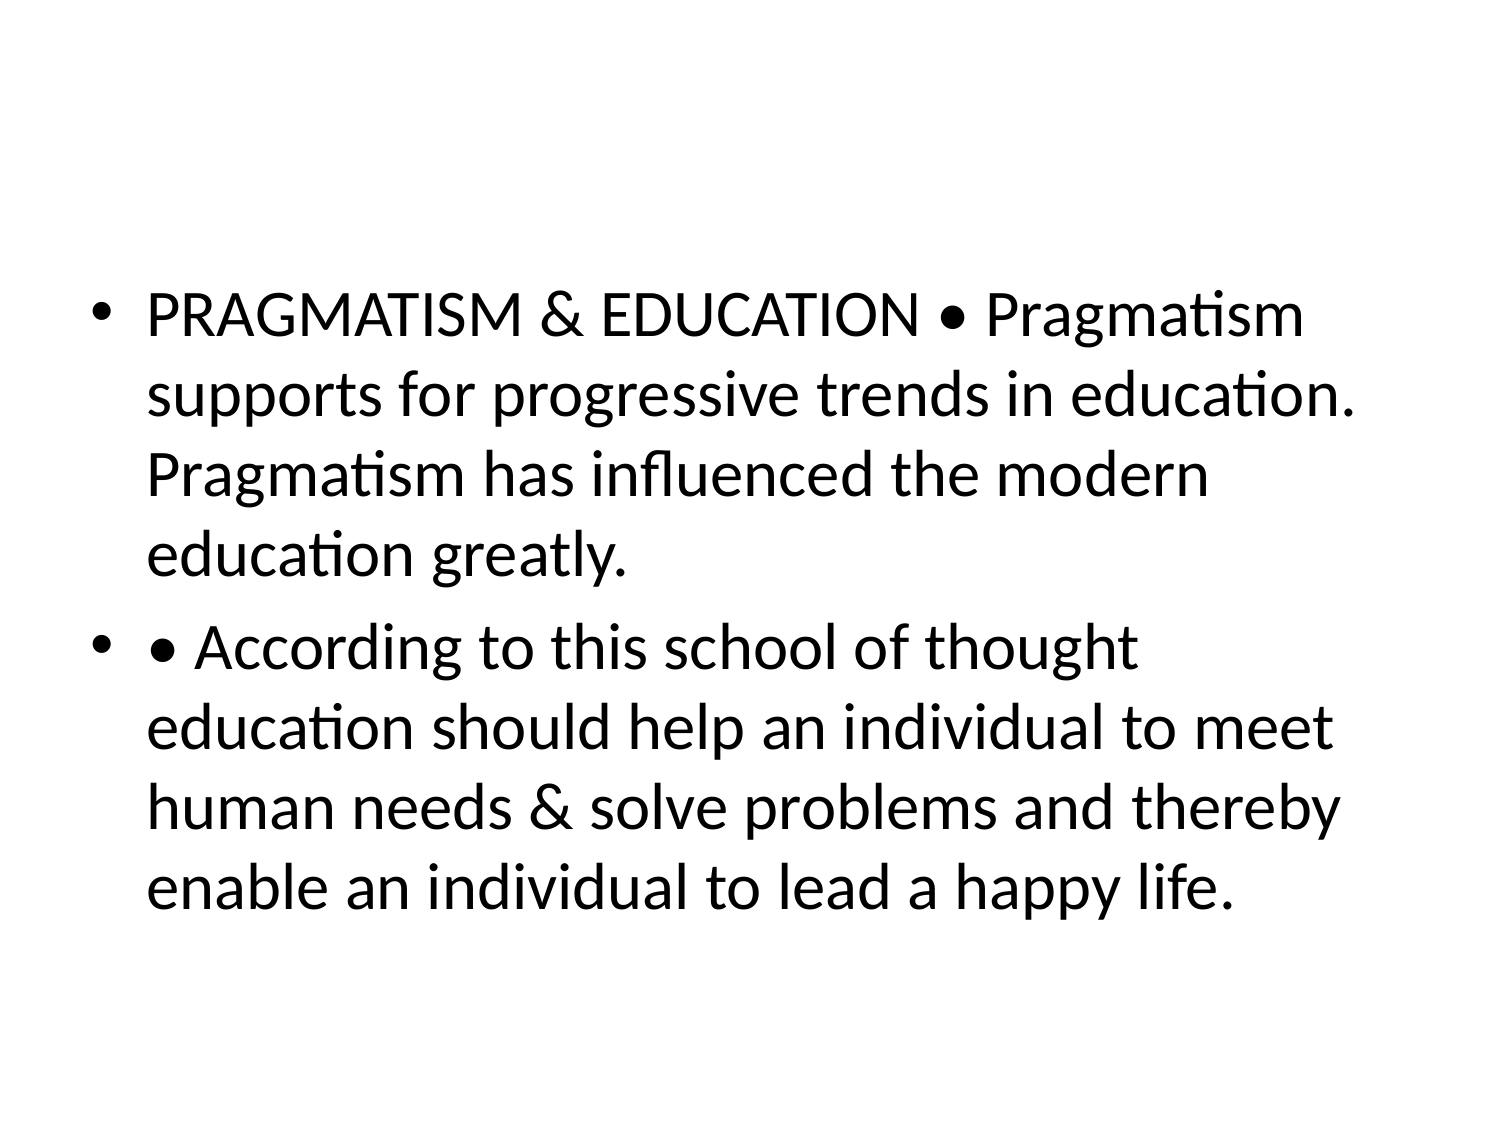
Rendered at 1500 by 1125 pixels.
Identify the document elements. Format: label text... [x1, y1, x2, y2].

list PRAGMATISM & EDUCATION • Pragmatism supports for progressive trends in education. Pragmatism has influenced the modern education greatly. • According to this school of thought education should help an individual to meet human needs & solve problems and thereby enable an individual to lead a happy life. [75, 262, 1425, 1005]
